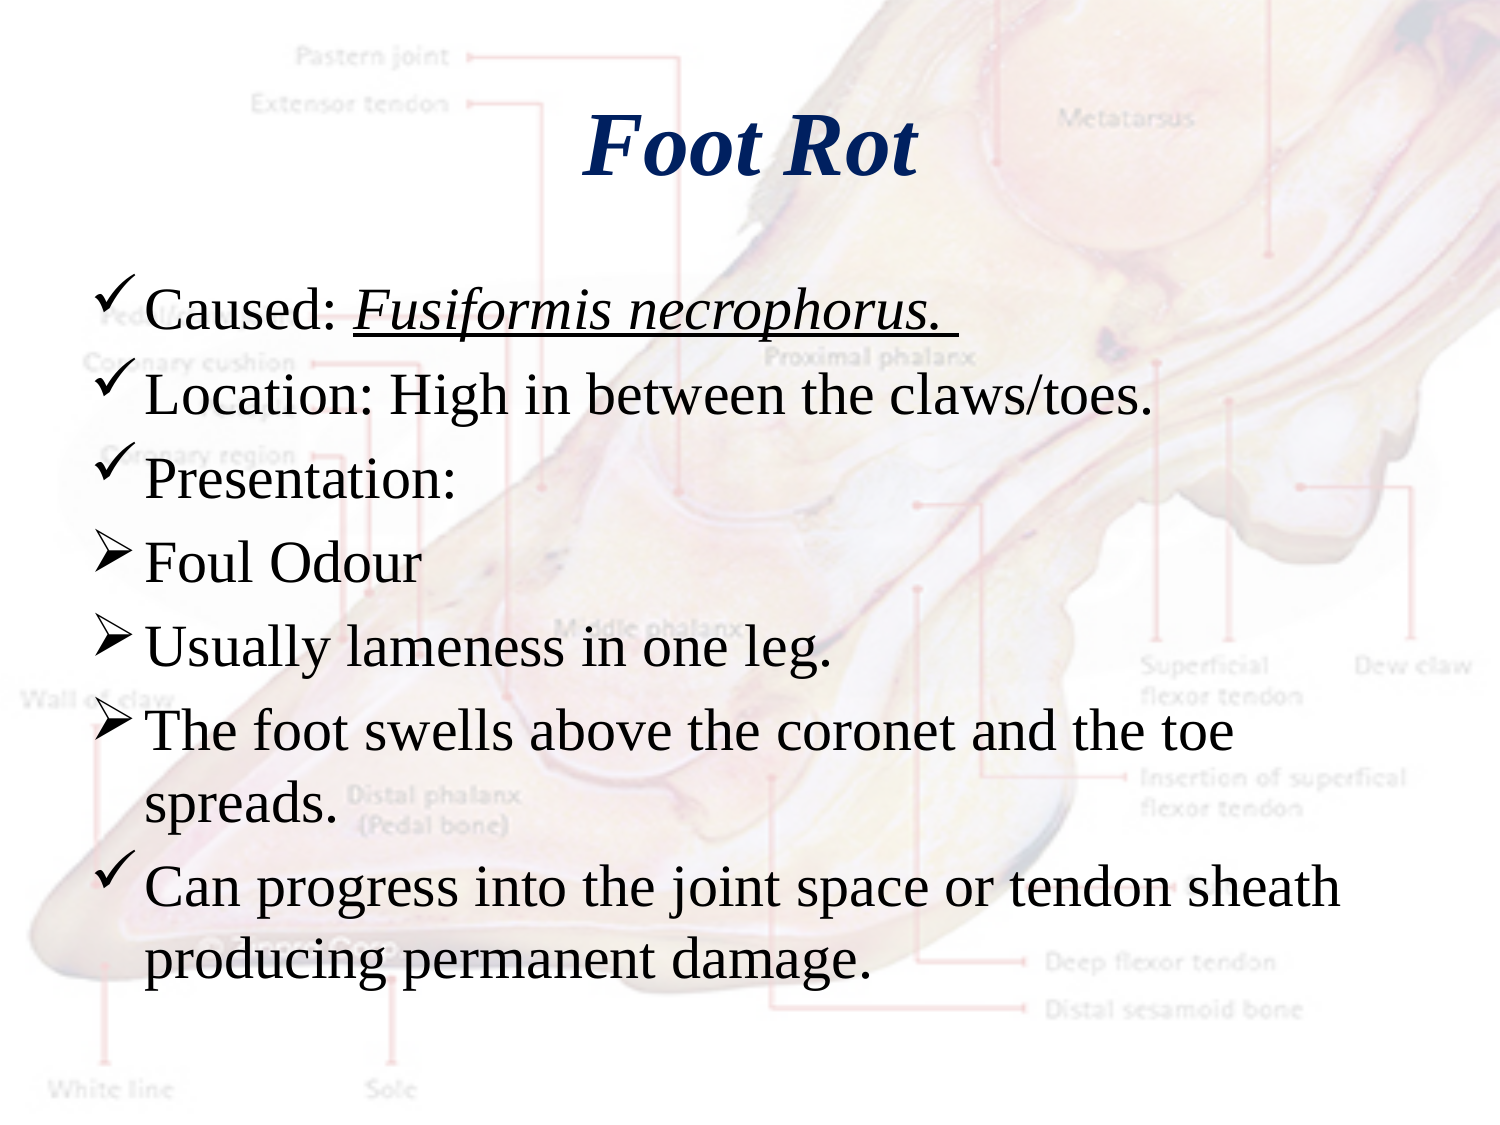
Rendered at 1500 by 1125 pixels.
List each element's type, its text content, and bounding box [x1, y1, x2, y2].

list Caused: Fusiformis necrophorus. Location: High in between the claws/toes. Presentation: Foul Odour Usually lameness in one leg. The foot swells above the coronet and the toe spreads. Can progress into the joint space or tendon sheath producing permanent damage. [75, 262, 1425, 1005]
title Foot Rot [75, 45, 1425, 233]
